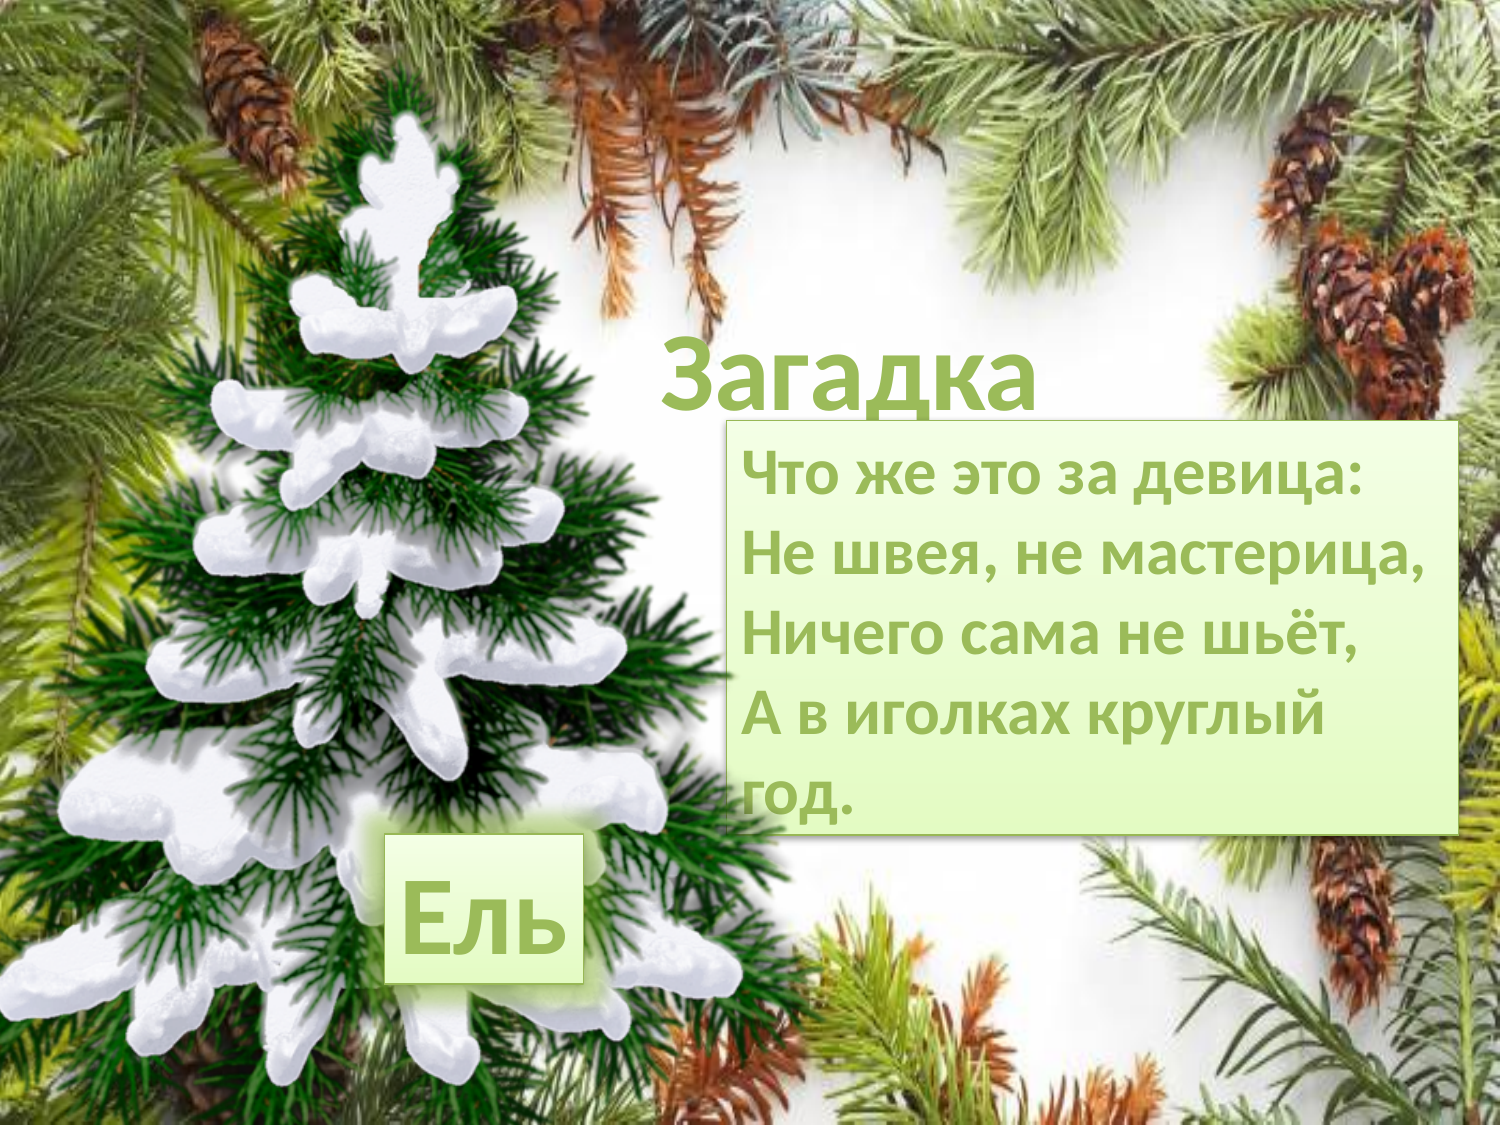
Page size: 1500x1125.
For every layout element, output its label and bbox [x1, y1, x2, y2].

text_box [0, 54, 838, 1125]
picture [0, 0, 1500, 1125]
